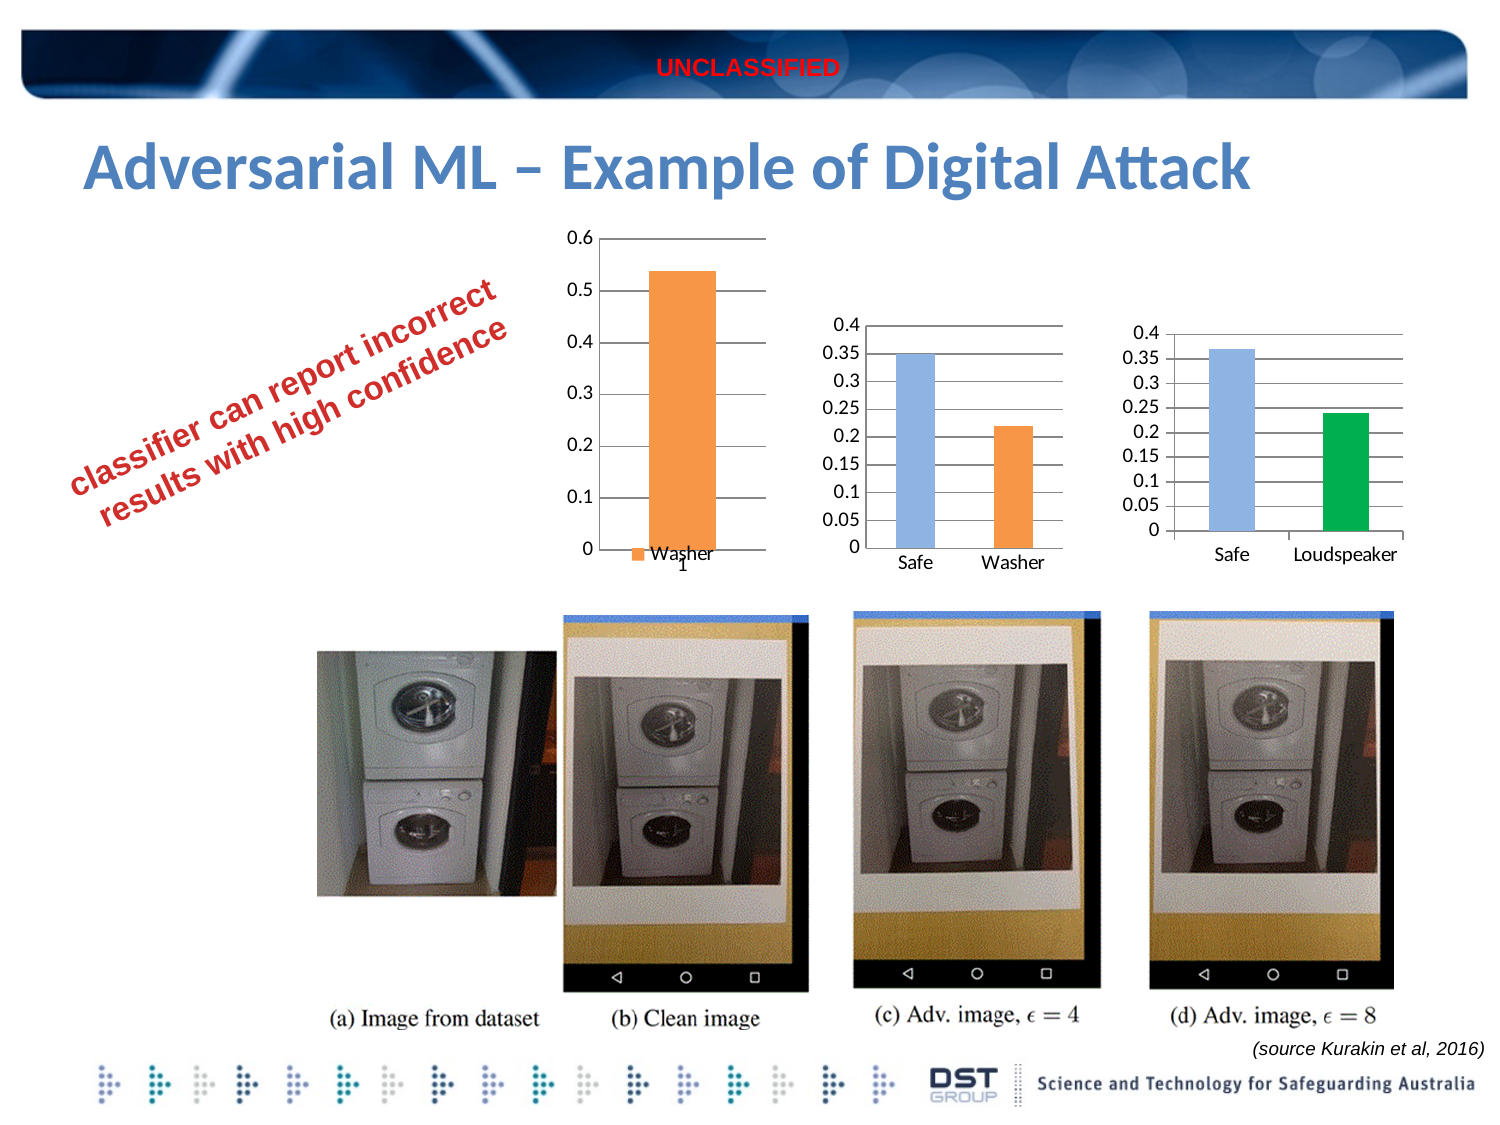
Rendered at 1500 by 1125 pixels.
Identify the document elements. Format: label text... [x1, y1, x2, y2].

picture [92, 1057, 1481, 1109]
text_box classifier can report incorrect results with high confidence [44, 249, 543, 555]
chart [1101, 311, 1413, 584]
picture [308, 609, 813, 1030]
text_box (source Kurakin et al, 2016) [1237, 1029, 1500, 1067]
picture [20, 27, 1469, 102]
title Adversarial ML – Example of Digital Attack [68, 115, 1486, 235]
picture [1144, 605, 1397, 1030]
picture [852, 607, 1103, 1029]
chart [560, 221, 1068, 584]
